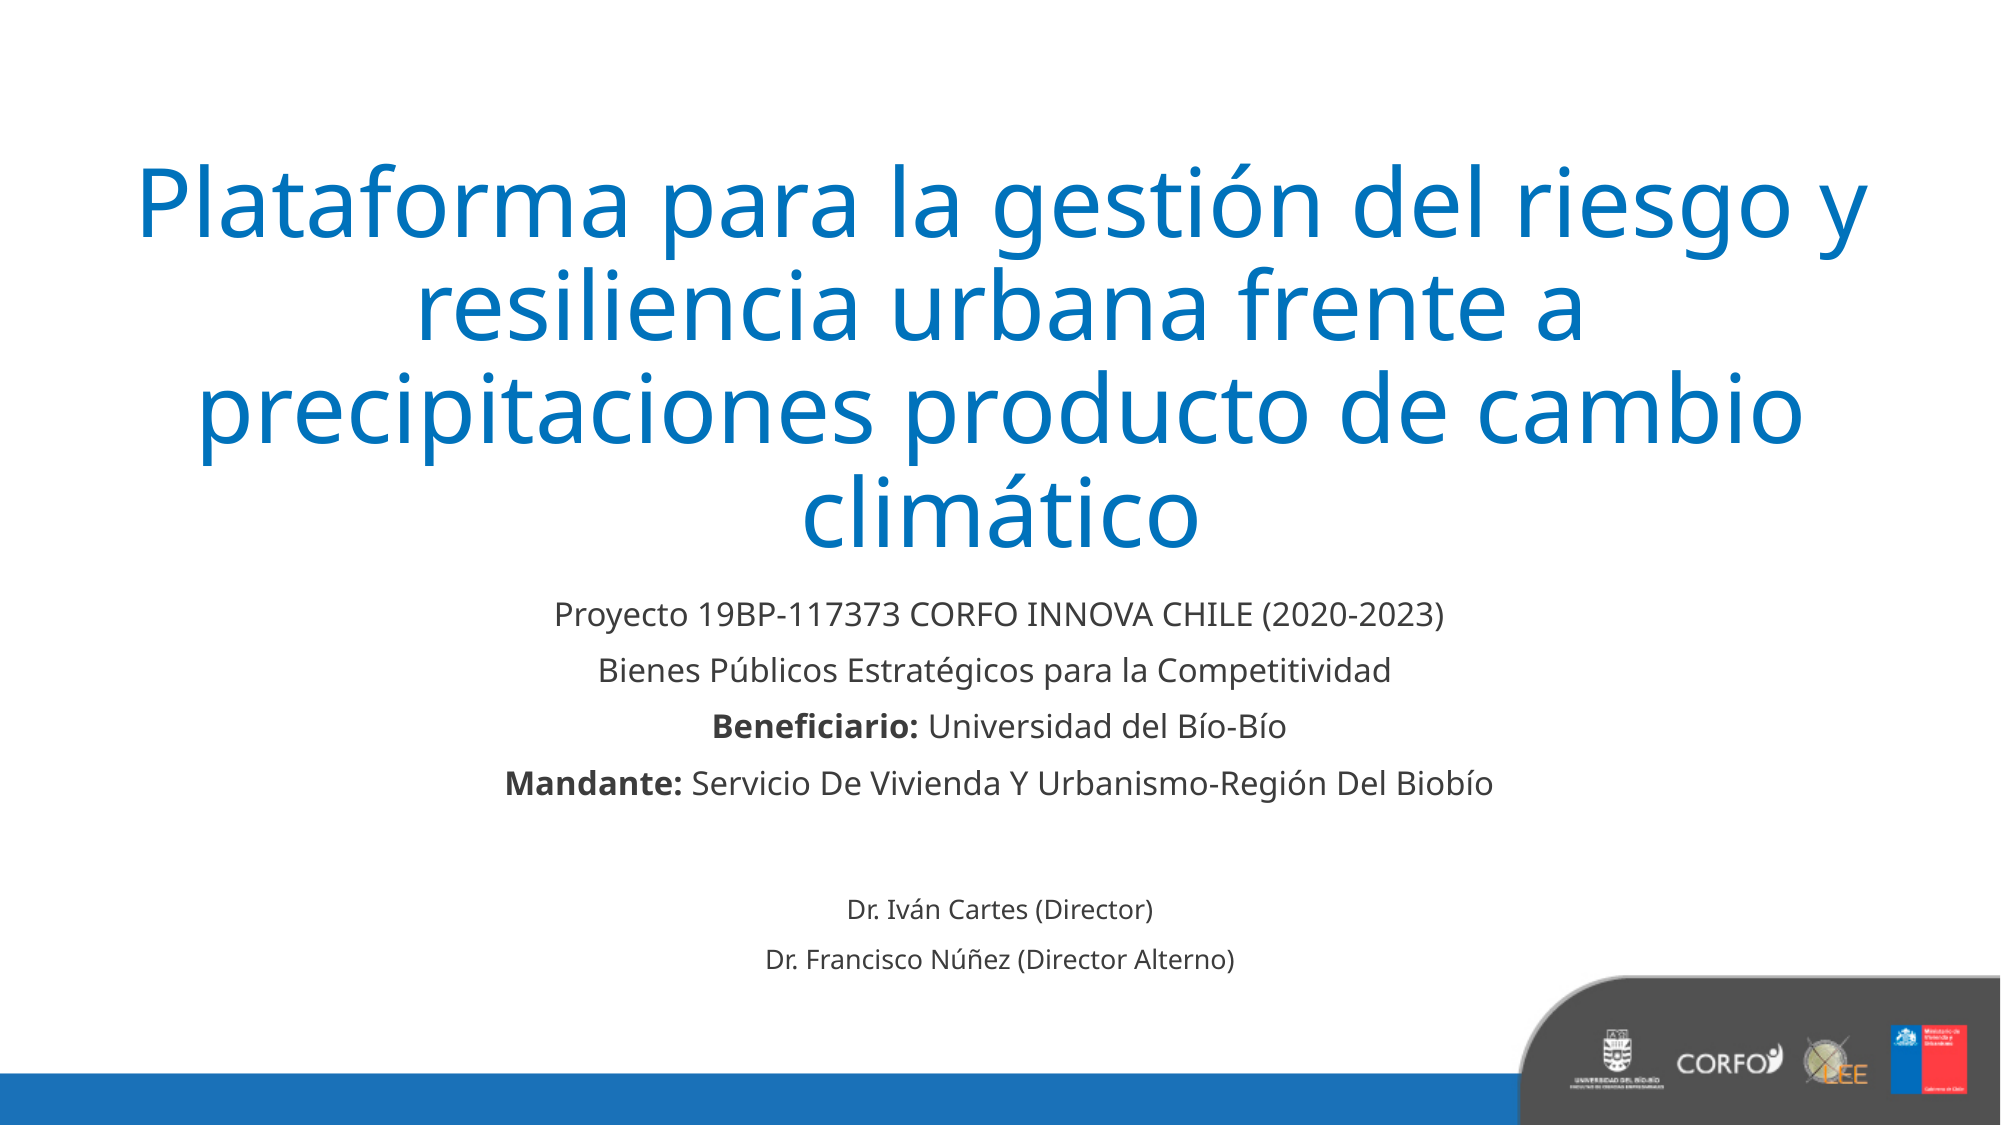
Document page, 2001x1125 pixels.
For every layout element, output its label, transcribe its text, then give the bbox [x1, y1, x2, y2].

title Plataforma para la gestión del riesgo y resiliencia urbana frente a precipitaciones producto de cambio climático [52, 184, 1952, 576]
subtitle Proyecto 19BP-117373 CORFO INNOVA CHILE (2020-2023) Bienes Públicos Estratégicos para la Competitividad Beneficiario: Universidad del Bío-Bío Mandante: Servicio De Vivienda Y Urbanismo-Región Del Biobío Dr. Iván Cartes (Director) Dr. Francisco Núñez (Director Alterno) [249, 590, 1750, 983]
picture [0, 0, 2001, 1125]
